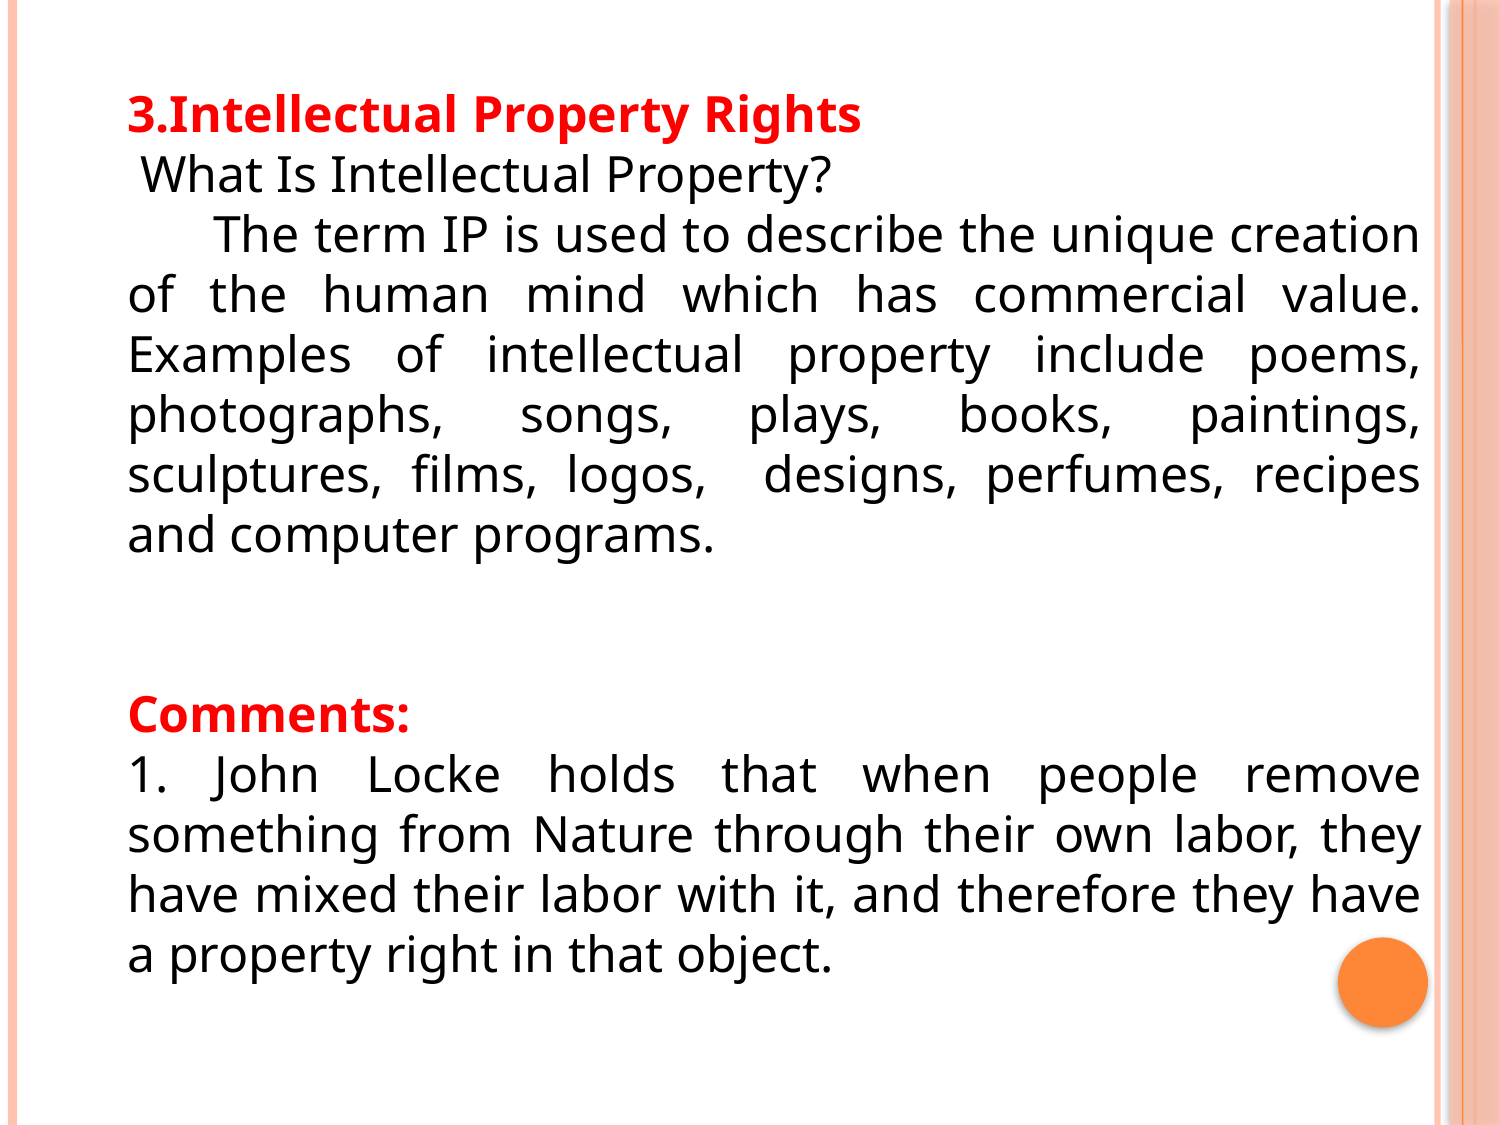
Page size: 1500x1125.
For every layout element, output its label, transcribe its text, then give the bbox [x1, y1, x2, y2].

text_box 3.Intellectual Property Rights What Is Intellectual Property? The term IP is used to describe the unique creation of the human mind which has commercial value. Examples of intellectual property include poems, photographs, songs, plays, books, paintings, sculptures, films, logos, designs, perfumes, recipes and computer programs. Comments: 1. John Locke holds that when people remove something from Nature through their own labor, they have mixed their labor with it, and therefore they have a property right in that object. [112, 74, 1438, 1125]
